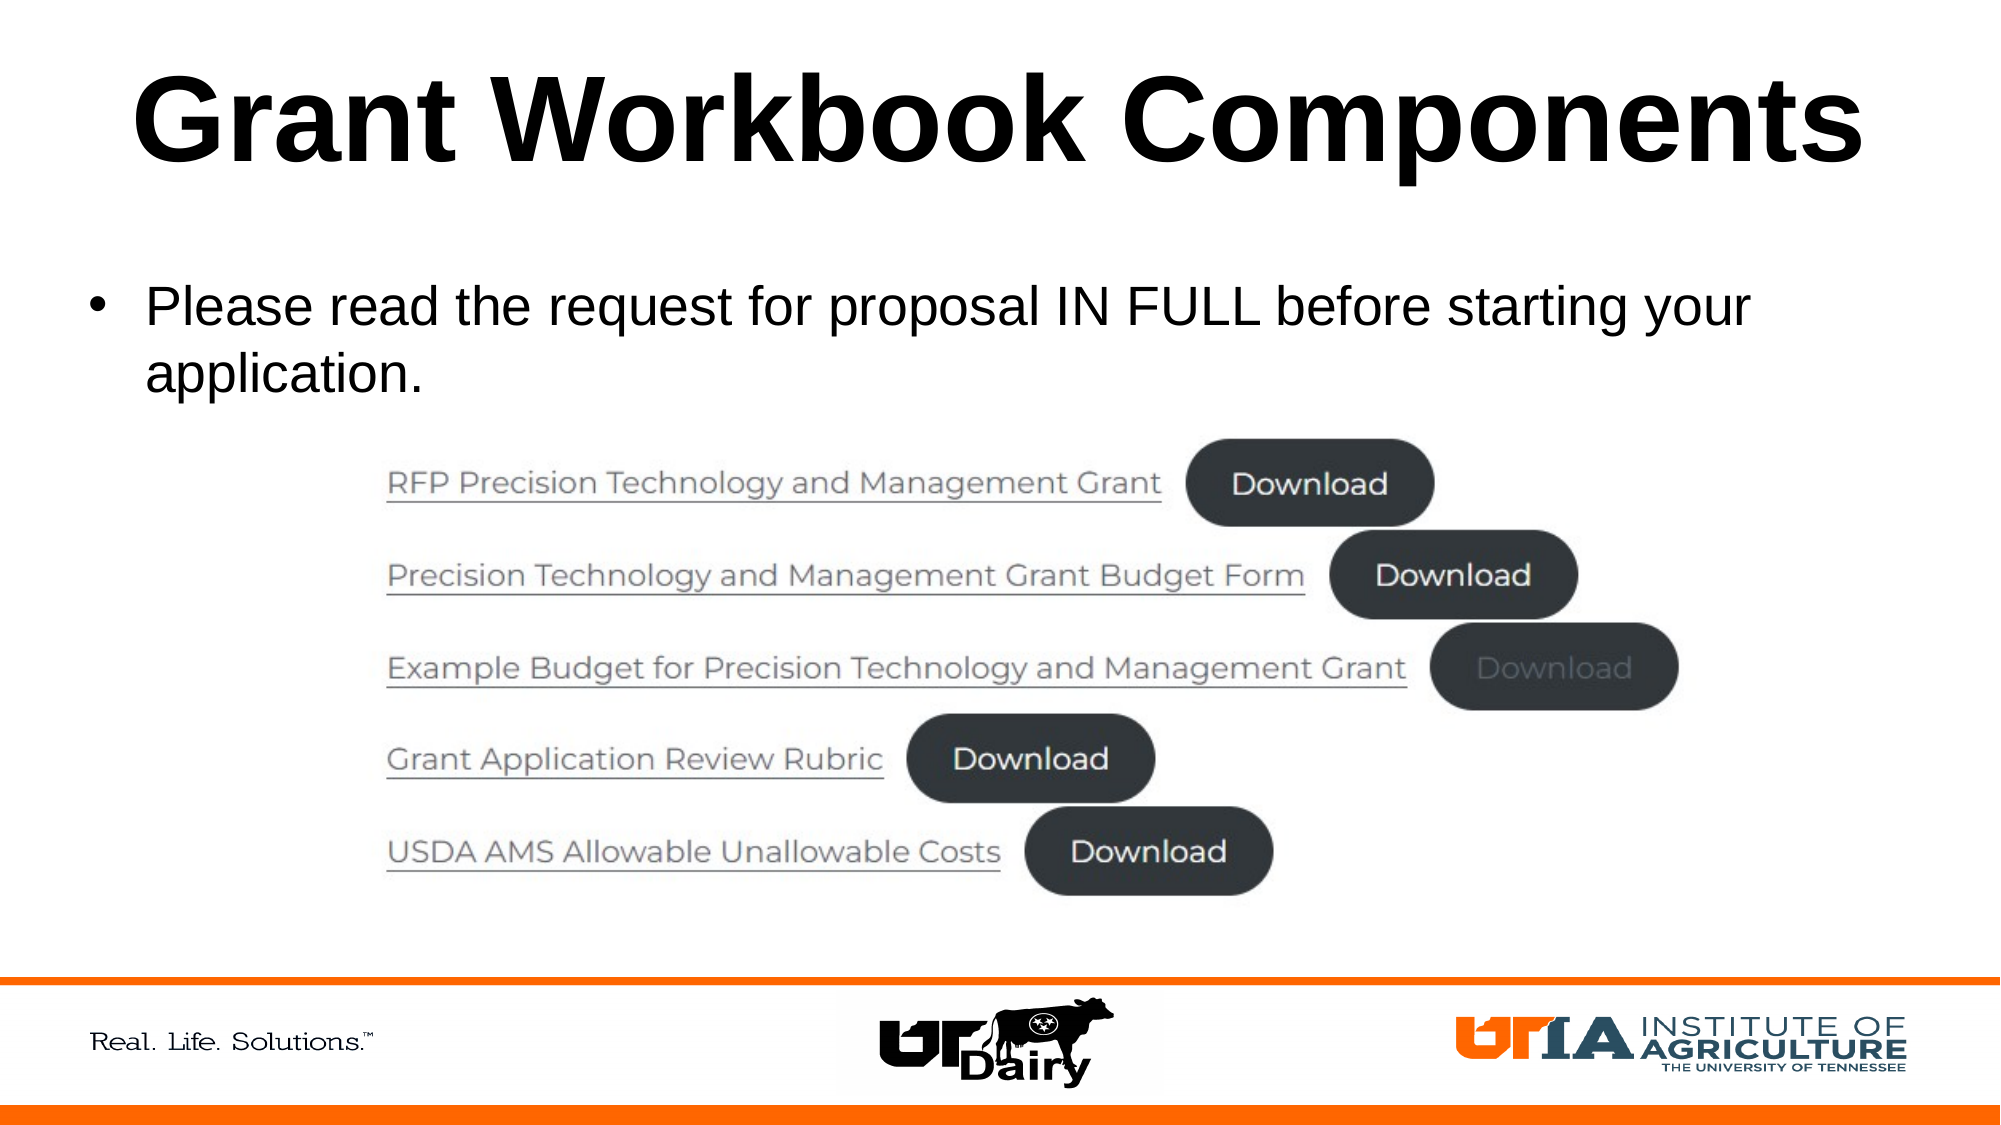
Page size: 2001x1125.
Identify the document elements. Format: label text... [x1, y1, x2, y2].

picture [318, 396, 1719, 937]
list Please read the request for proposal IN FULL before starting your application. [73, 262, 1900, 1019]
title Grant Workbook Components [99, 18, 1900, 207]
picture [0, 977, 2000, 1125]
